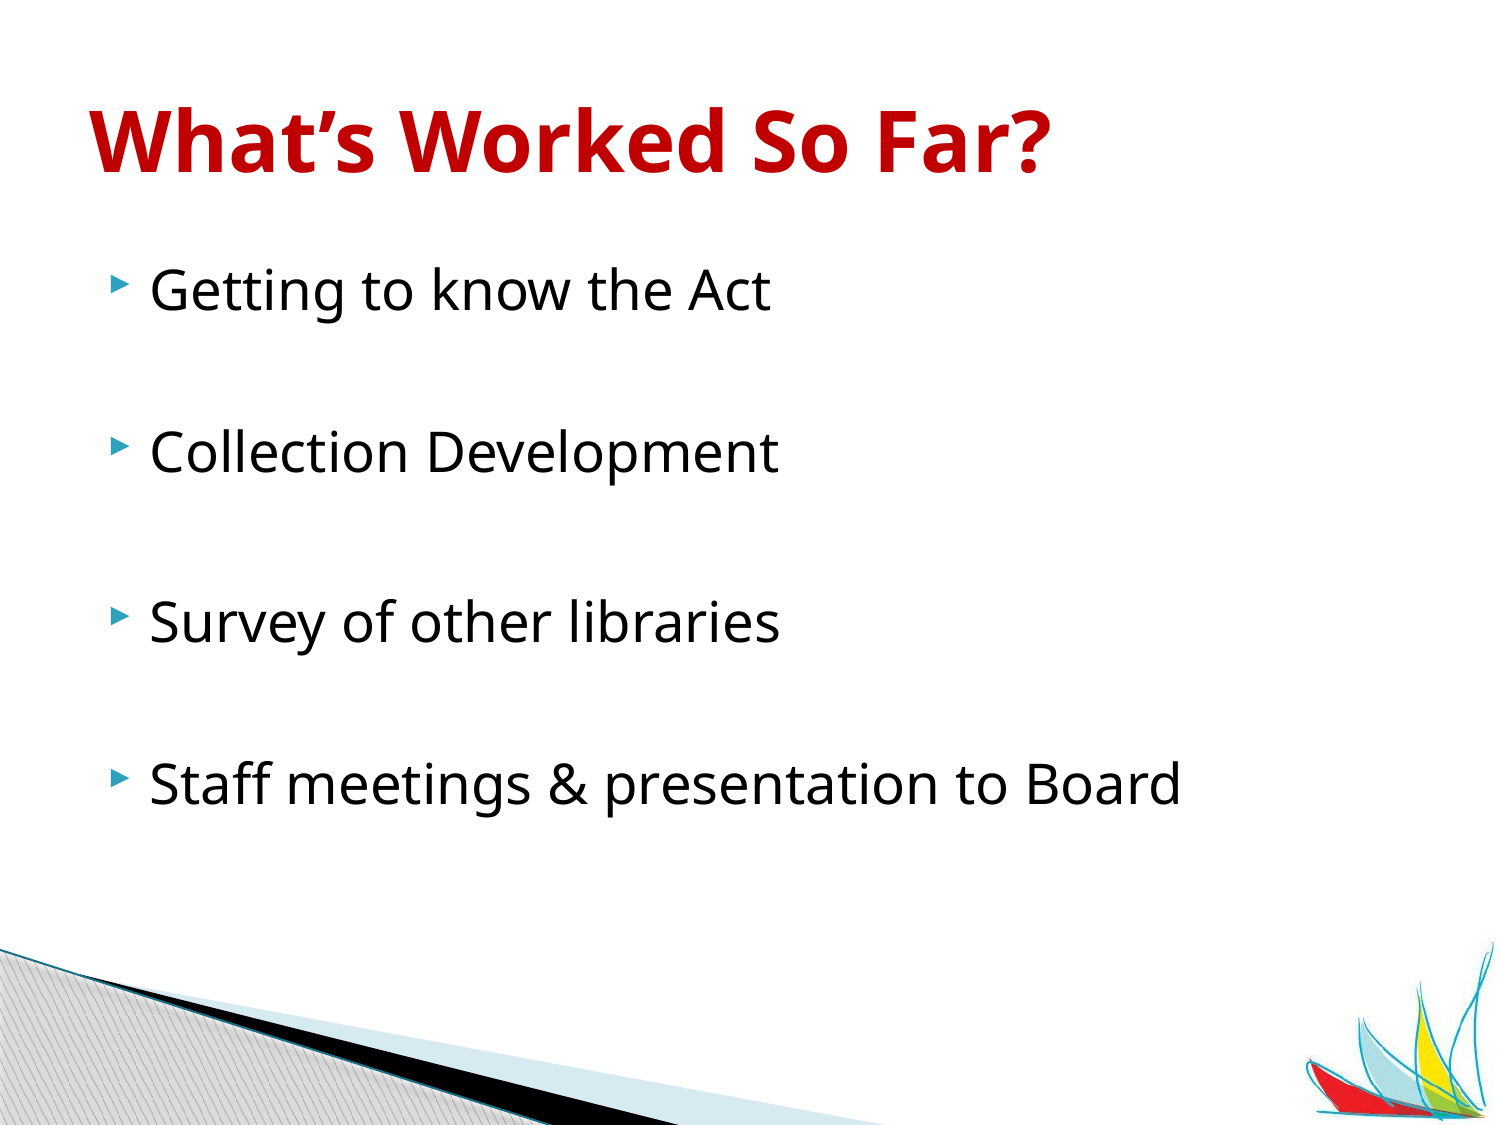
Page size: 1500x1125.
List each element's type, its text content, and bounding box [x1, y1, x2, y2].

list Getting to know the Act Collection Development Survey of other libraries Staff meetings & presentation to Board [75, 243, 1425, 986]
picture [1304, 929, 1500, 1125]
title What’s Worked So Far? [75, 45, 1425, 233]
